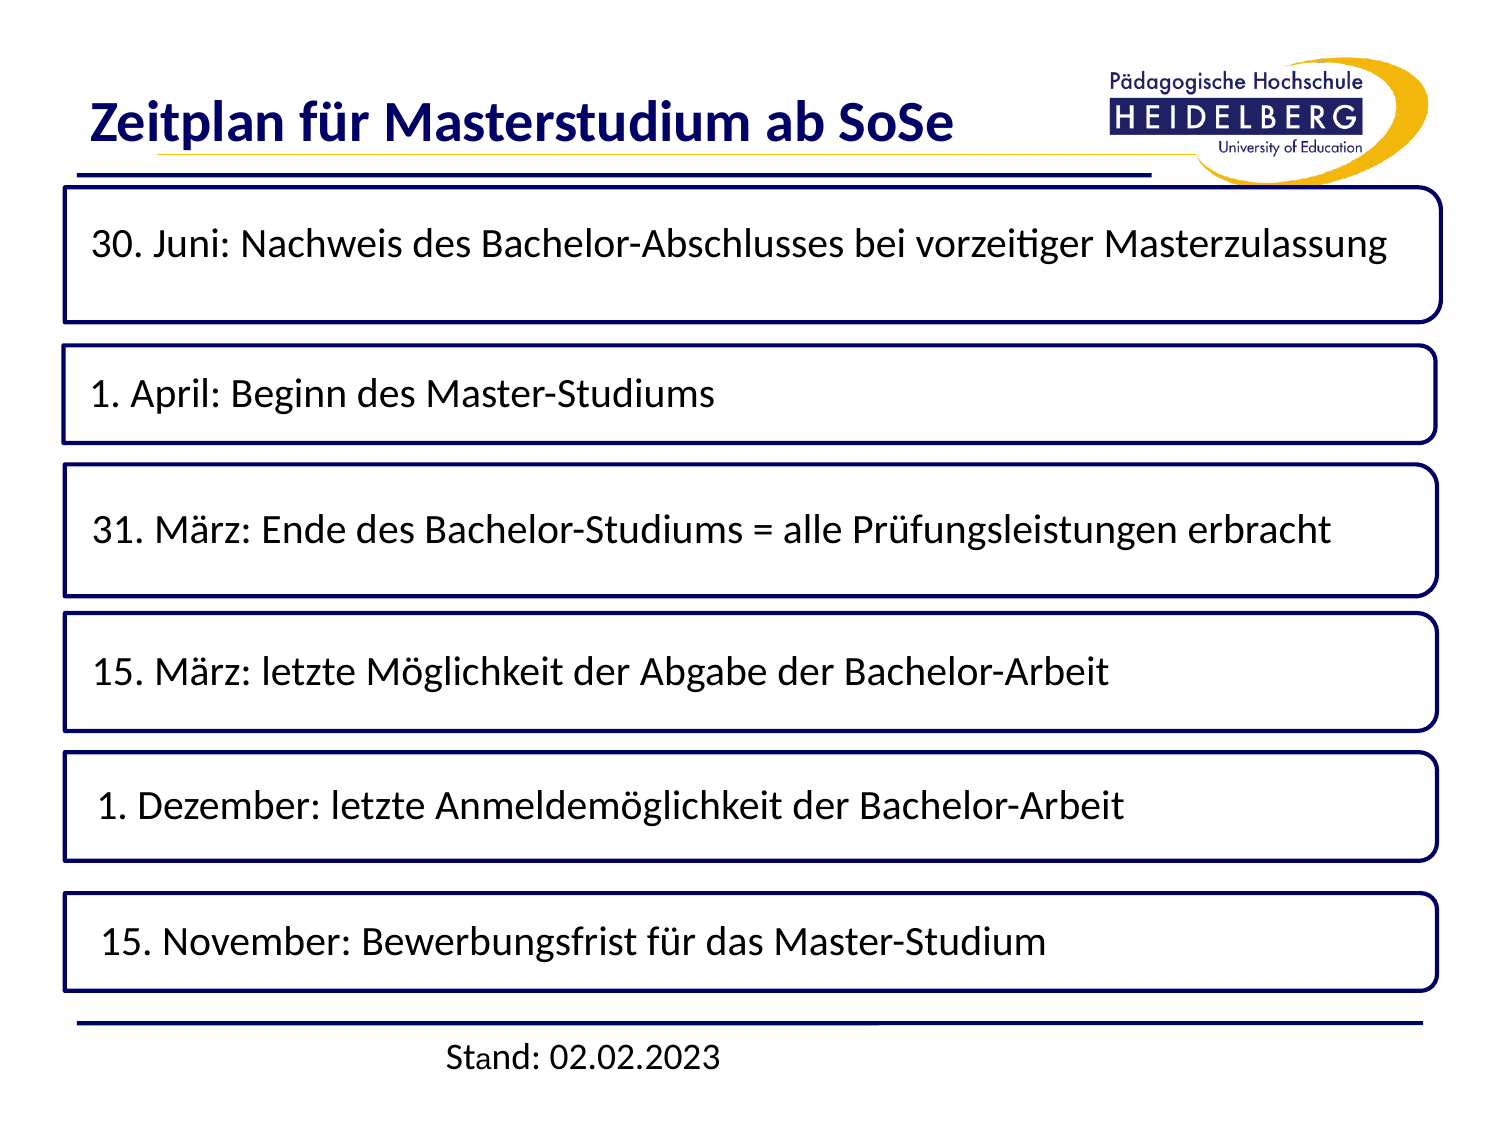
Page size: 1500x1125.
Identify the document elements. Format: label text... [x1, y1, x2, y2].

picture [1108, 54, 1430, 172]
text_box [64, 612, 1438, 732]
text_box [63, 345, 1436, 444]
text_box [64, 464, 1438, 597]
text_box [64, 172, 1442, 323]
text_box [64, 892, 1438, 992]
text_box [64, 751, 1438, 862]
footer Stand: 02.02.2023 [430, 1024, 1341, 1103]
title Zeitplan für Masterstudium ab SoSe [75, 24, 1105, 171]
